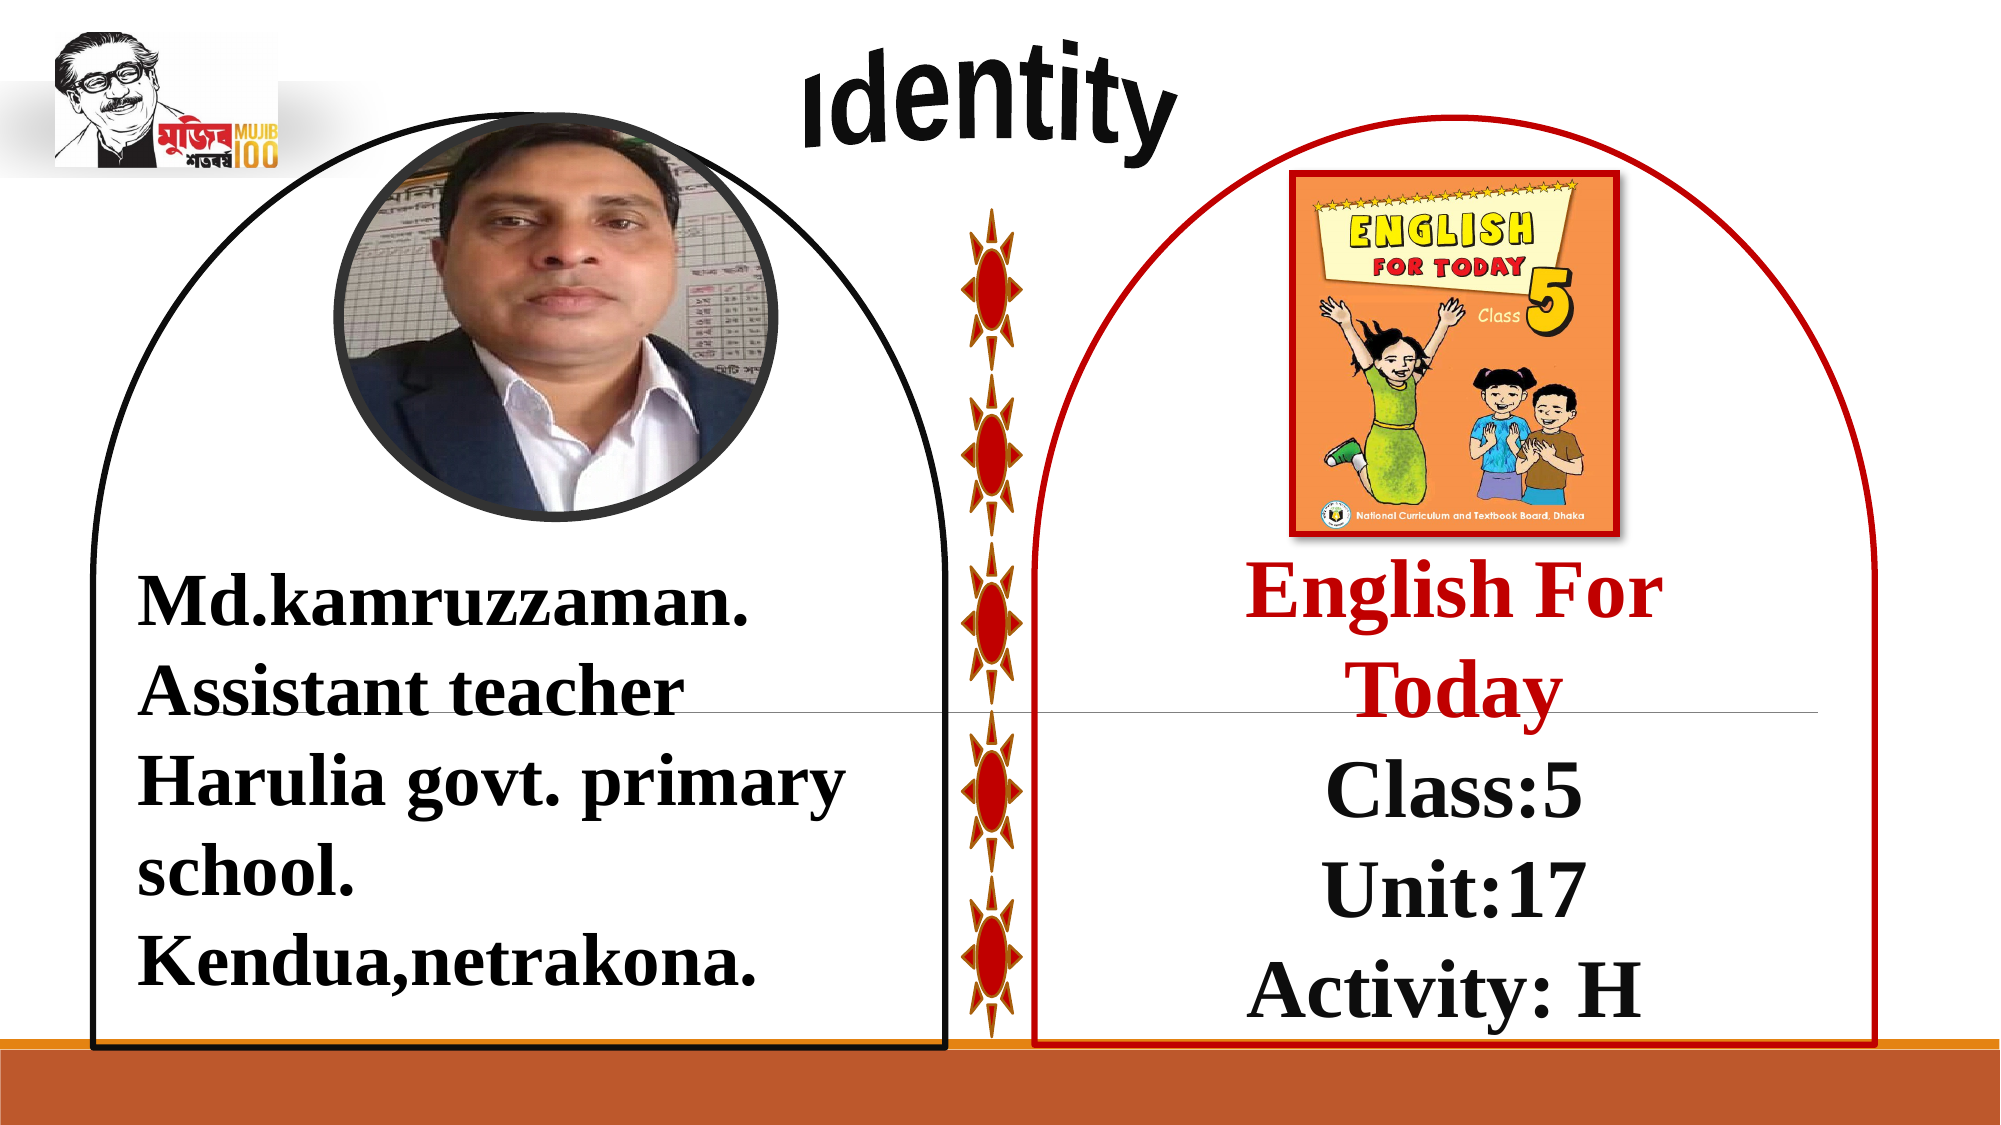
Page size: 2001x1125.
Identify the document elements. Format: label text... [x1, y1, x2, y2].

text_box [961, 208, 1023, 1038]
picture [54, 31, 279, 168]
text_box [1033, 117, 1876, 1046]
text_box Md.kamruzzaman. Assistant teacher Harulia govt. primary school. Kendua,netrakona. [123, 543, 932, 1008]
picture [338, 117, 774, 518]
text_box [91, 170, 947, 1049]
